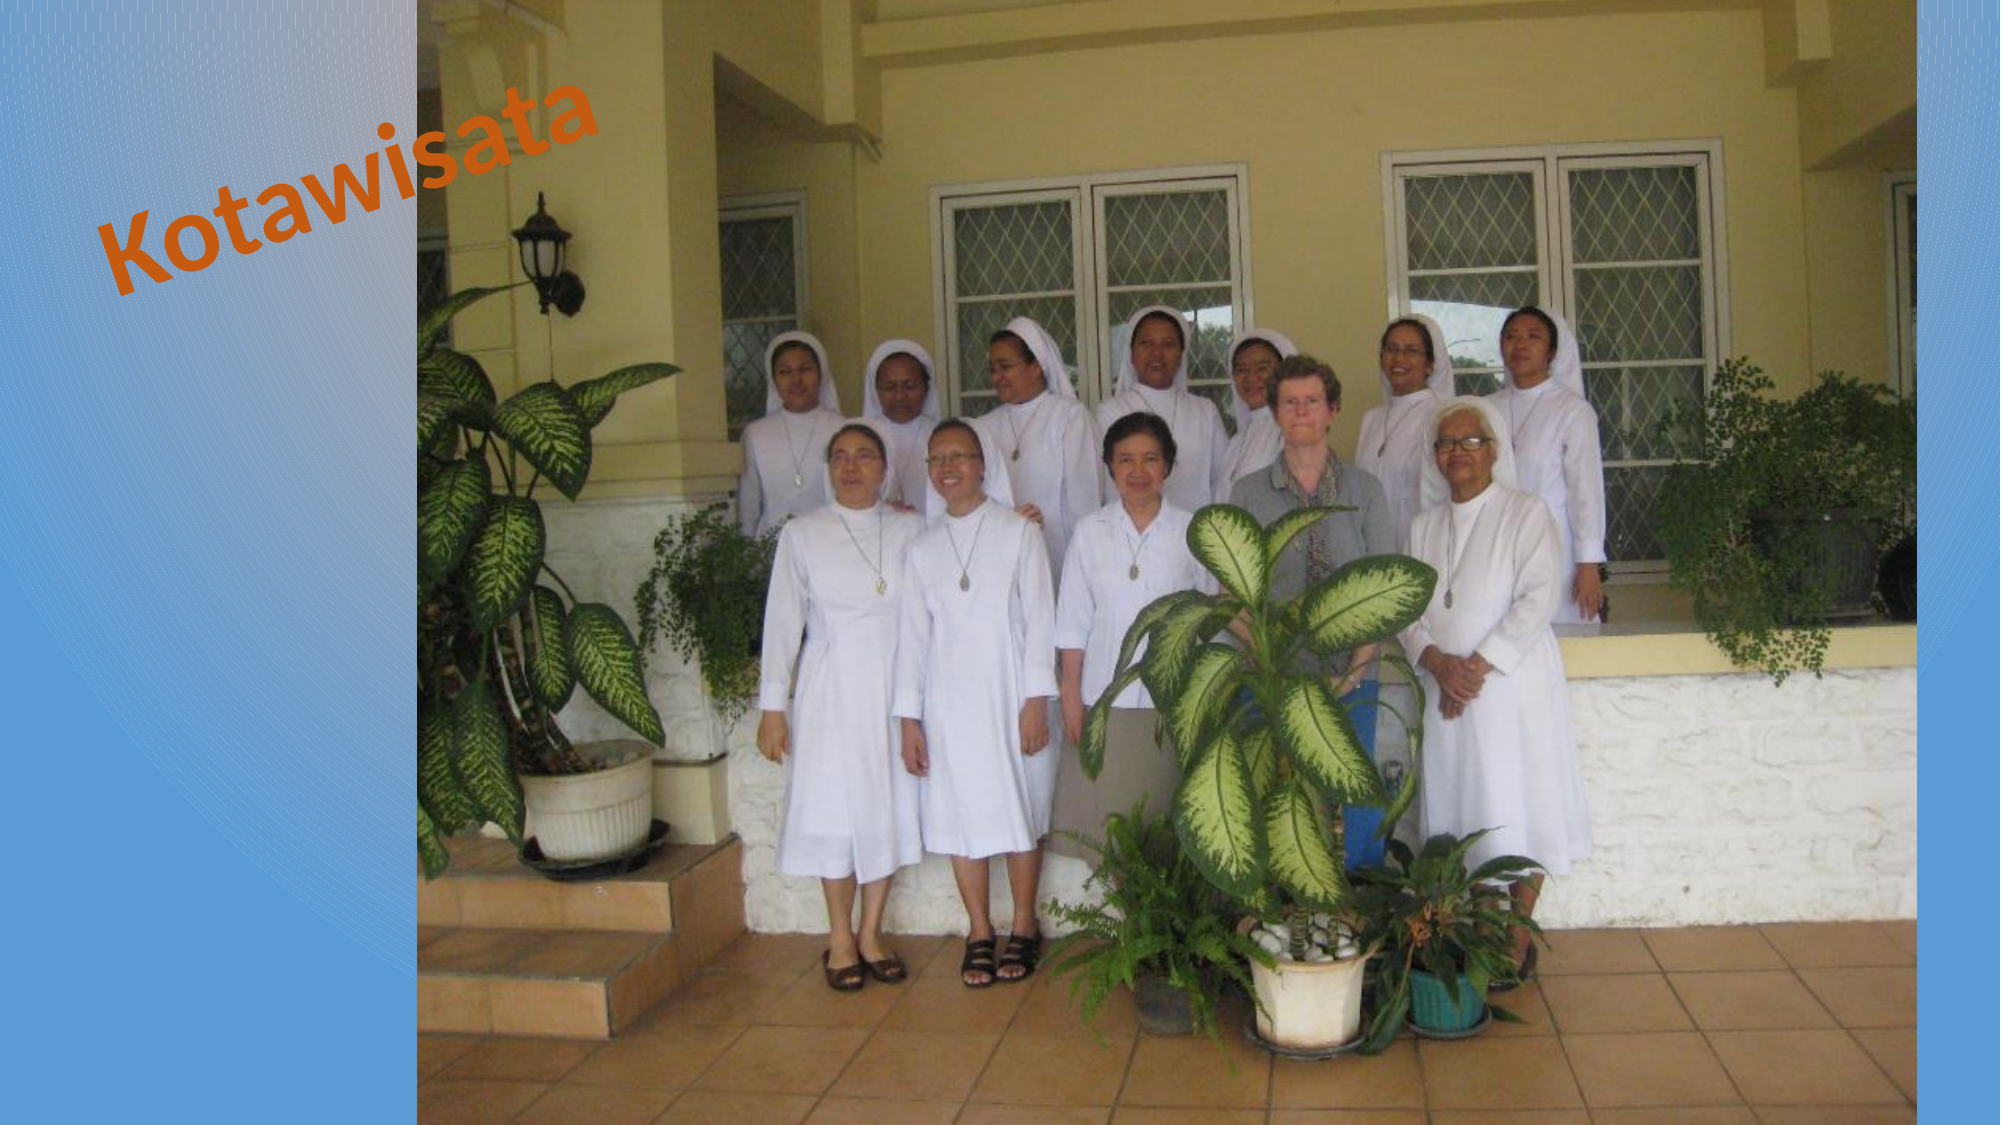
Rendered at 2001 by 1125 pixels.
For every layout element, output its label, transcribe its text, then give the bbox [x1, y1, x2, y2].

picture [416, 0, 1917, 1125]
text_box Kotawisata [63, 69, 416, 333]
